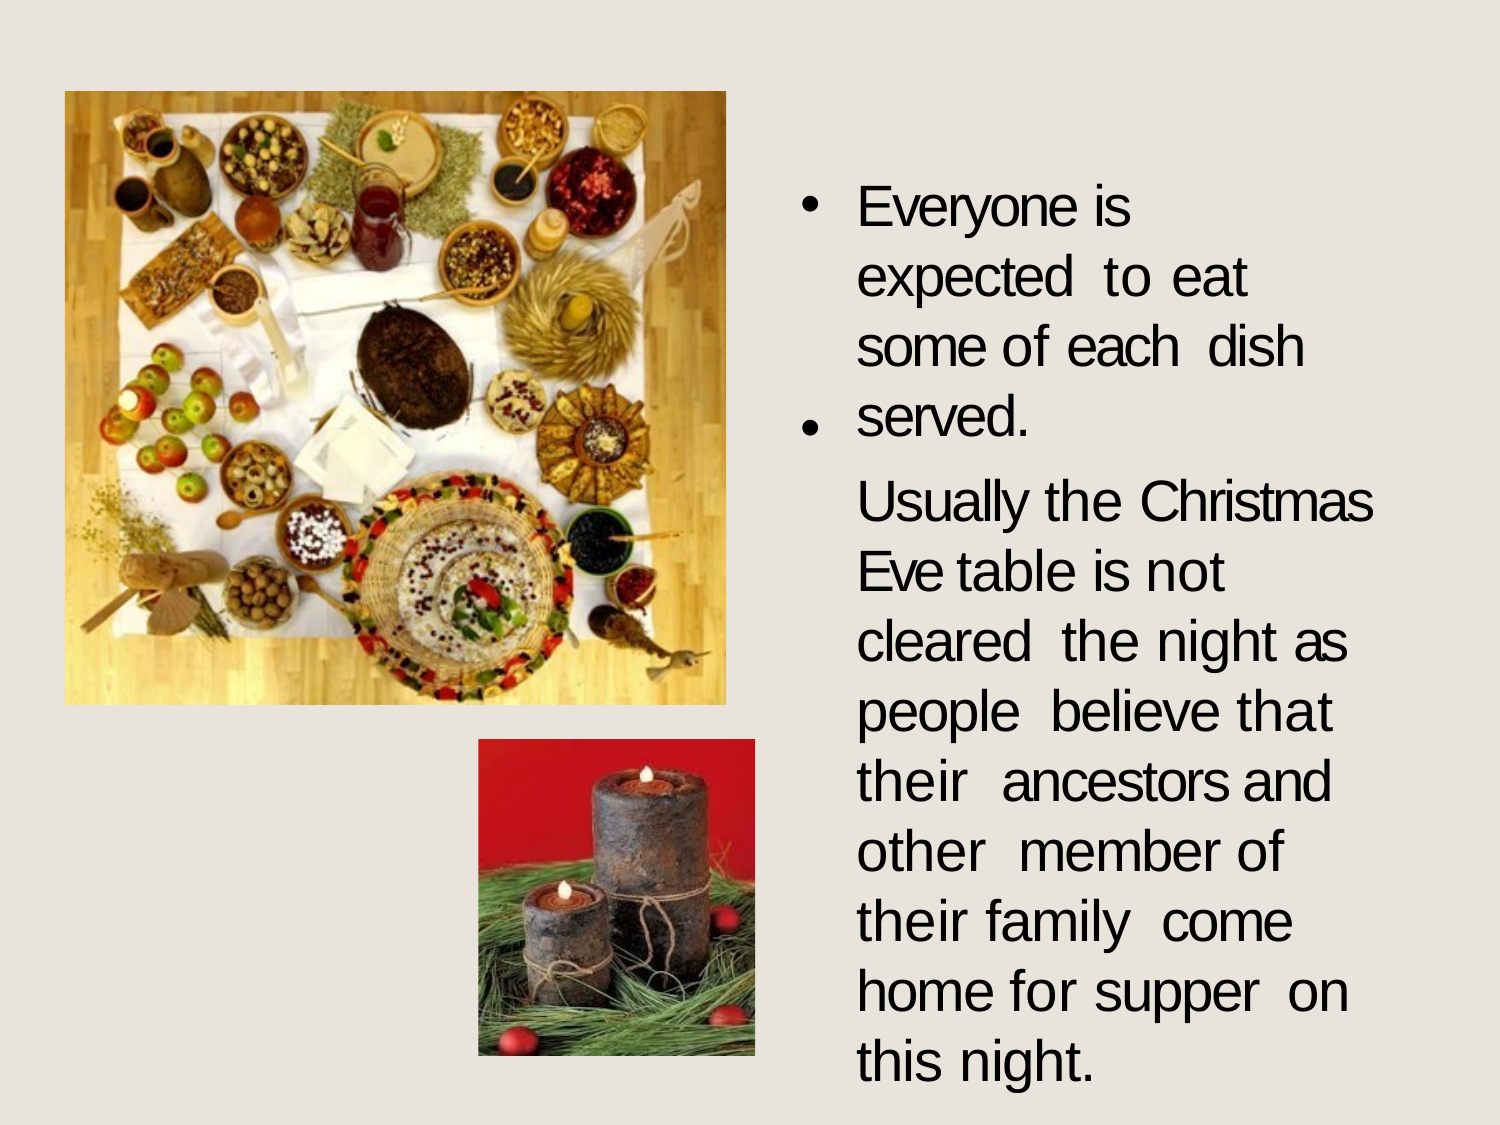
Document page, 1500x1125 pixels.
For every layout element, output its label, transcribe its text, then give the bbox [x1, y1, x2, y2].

text_box [64, 91, 727, 705]
text_box • [798, 387, 823, 460]
text_box Everyone is expected to eat some of each dish served. Usually the Christmas Eve table is not cleared the night as people believe that their ancestors and other member of their family come home for supper on this night. [854, 166, 1407, 1093]
text_box [478, 739, 756, 1056]
text_box • [798, 163, 823, 236]
